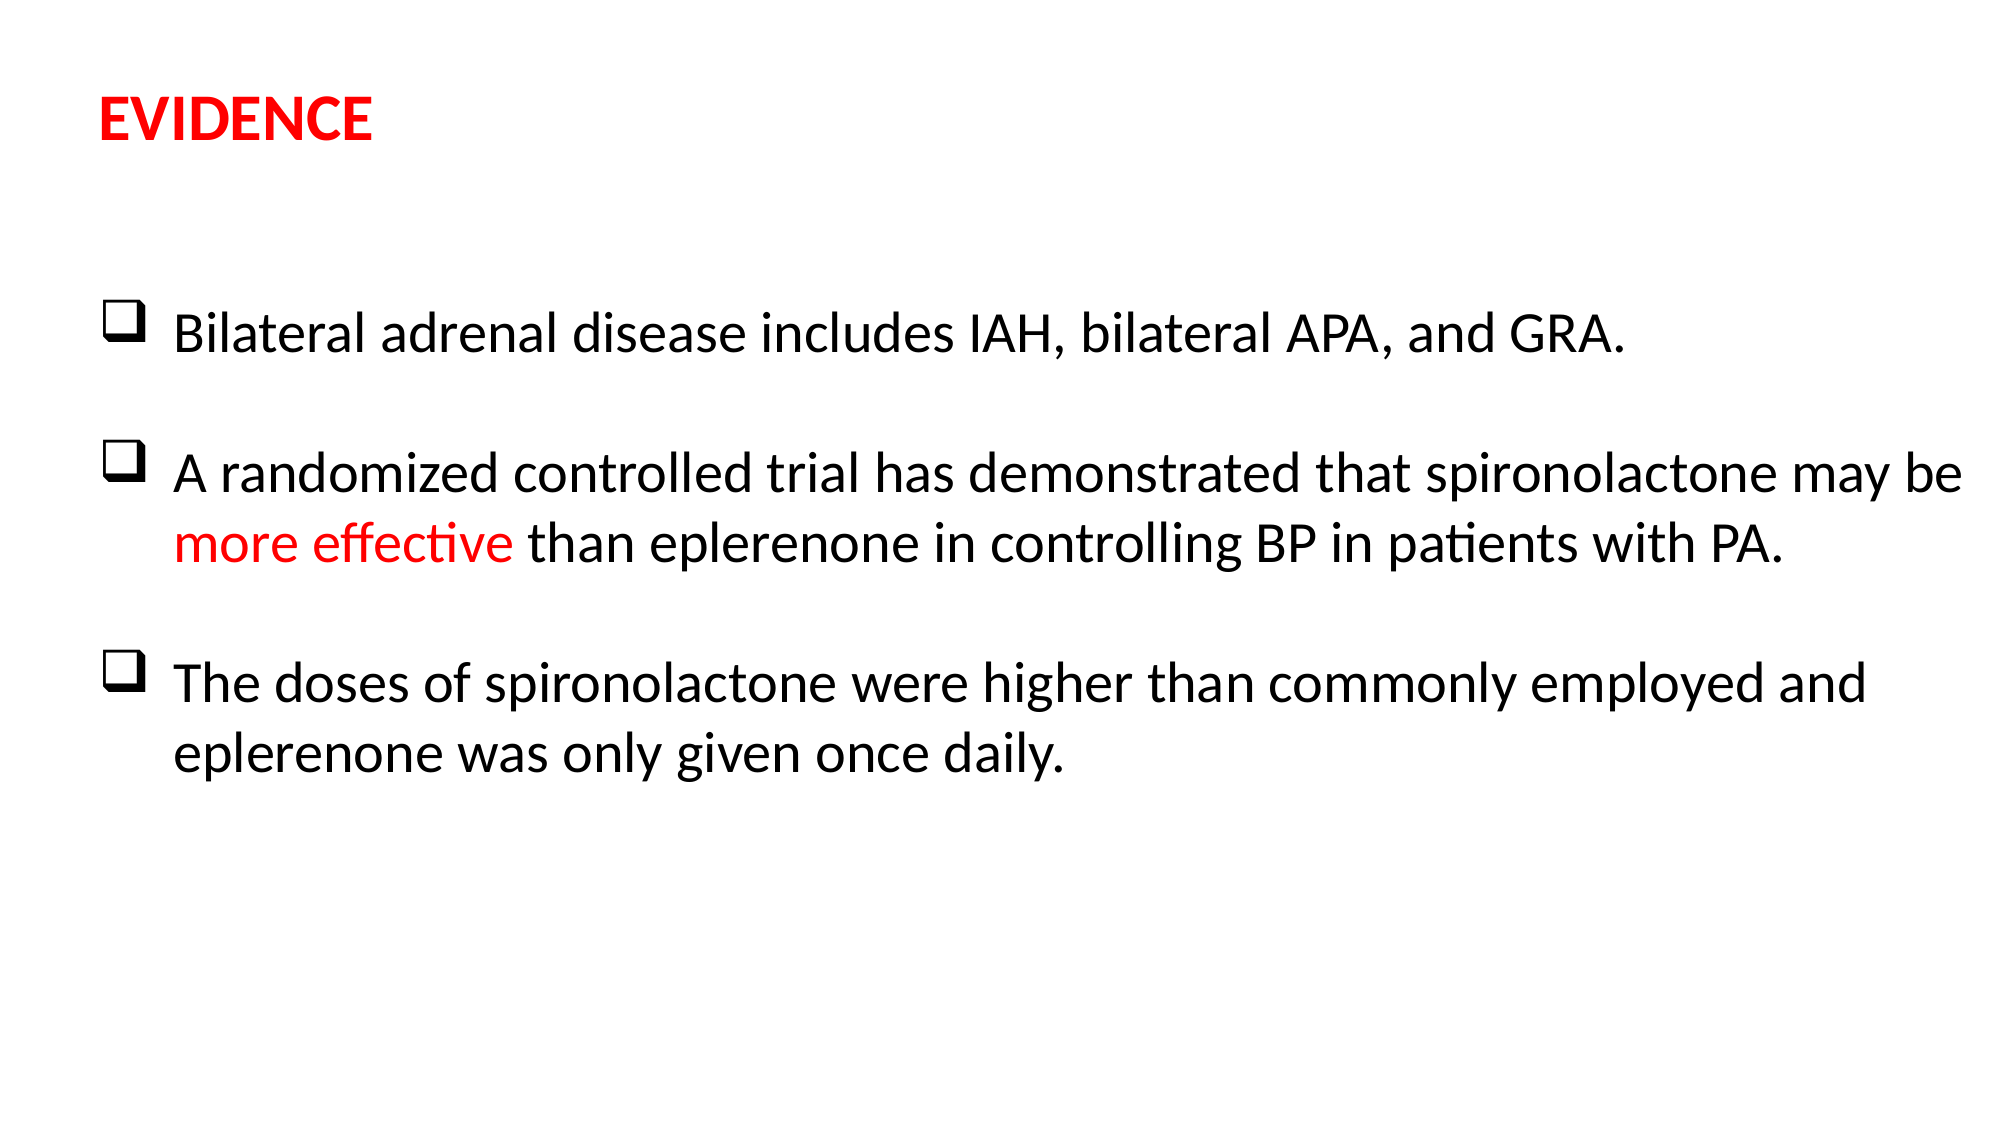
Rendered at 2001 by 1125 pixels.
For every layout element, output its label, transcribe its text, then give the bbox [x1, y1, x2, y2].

text_box EVIDENCE Bilateral adrenal disease includes IAH, bilateral APA, and GRA. A randomized controlled trial has demonstrated that spironolactone may be more effective than eplerenone in controlling BP in patients with PA. The doses of spironolactone were higher than commonly employed and eplerenone was only given once daily. [83, 66, 2000, 792]
